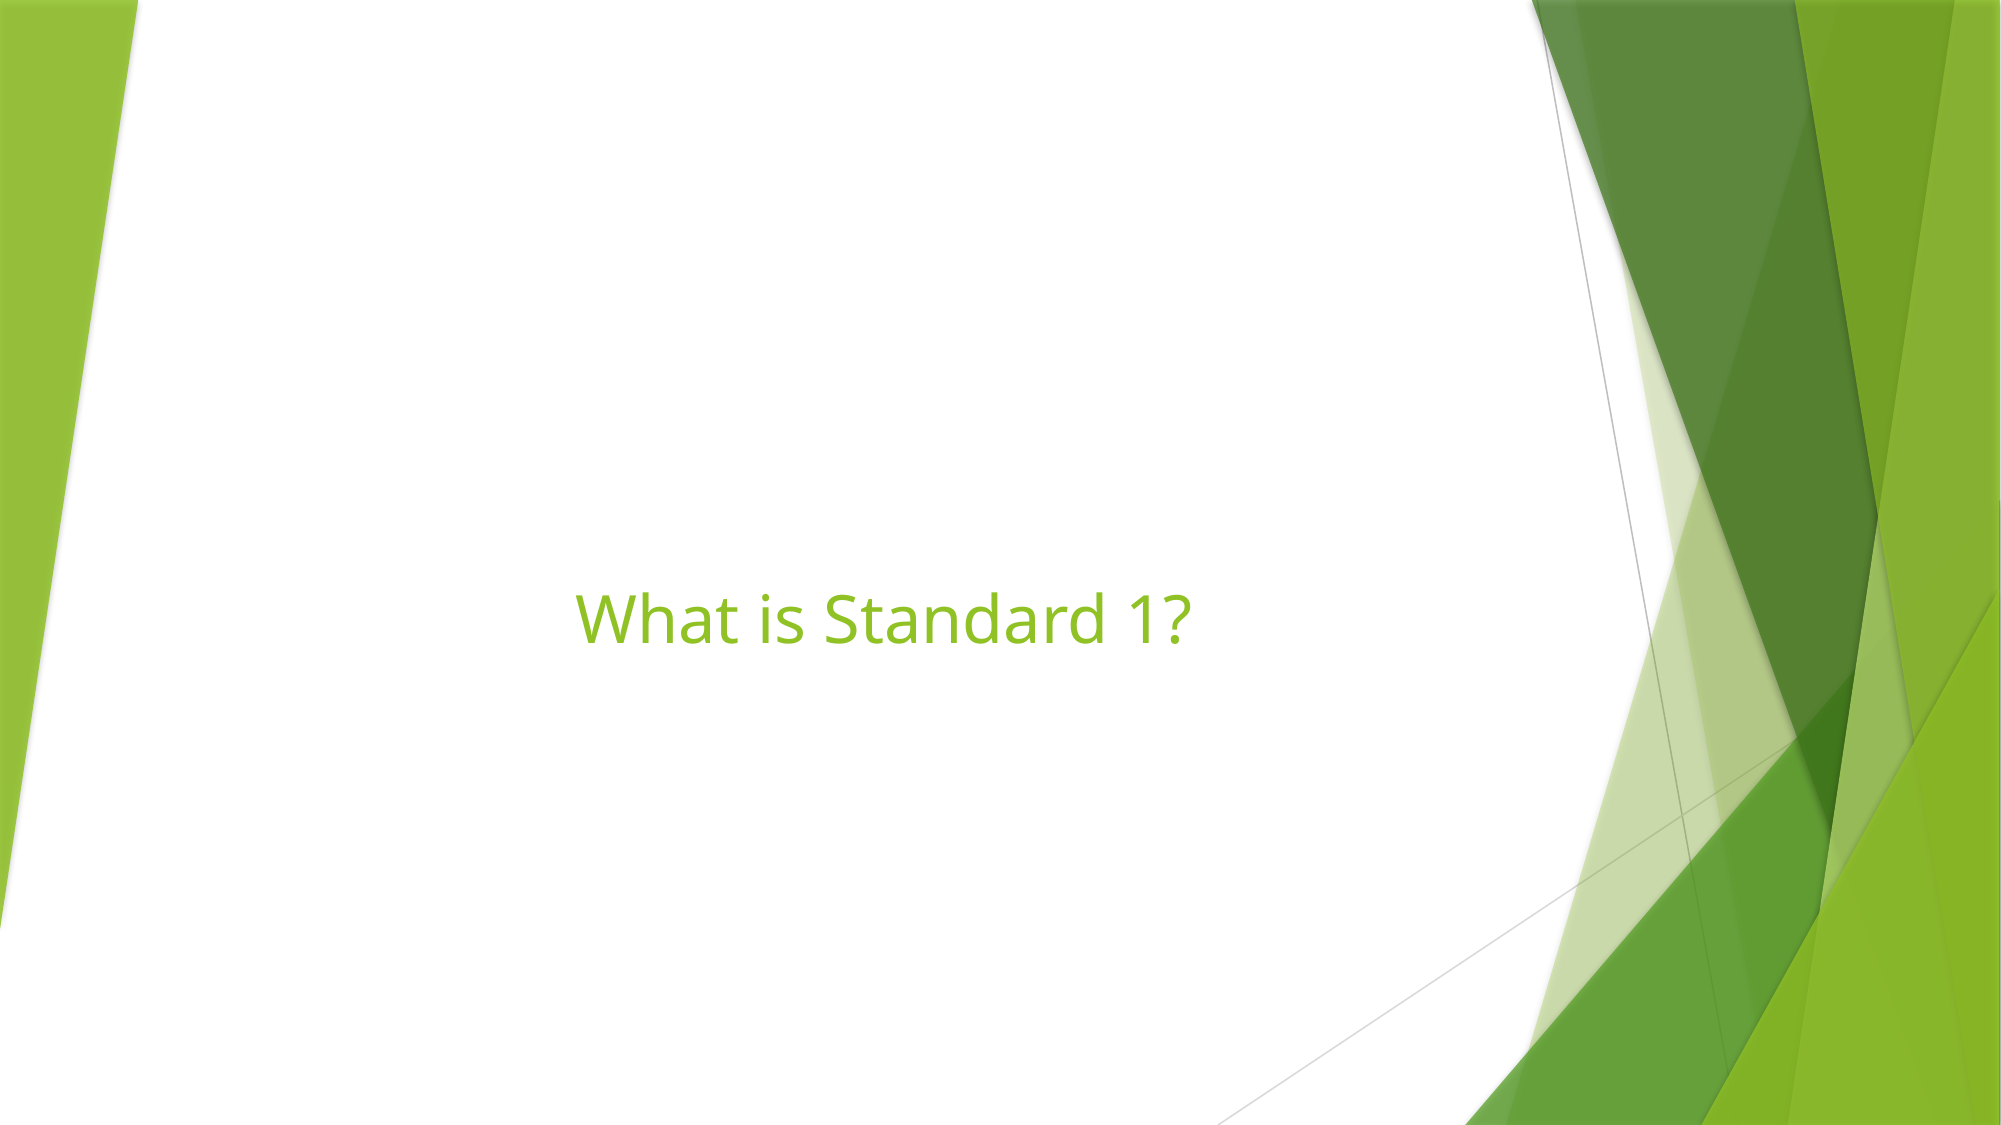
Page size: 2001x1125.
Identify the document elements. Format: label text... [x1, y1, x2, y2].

title What is Standard 1? [247, 394, 1522, 665]
